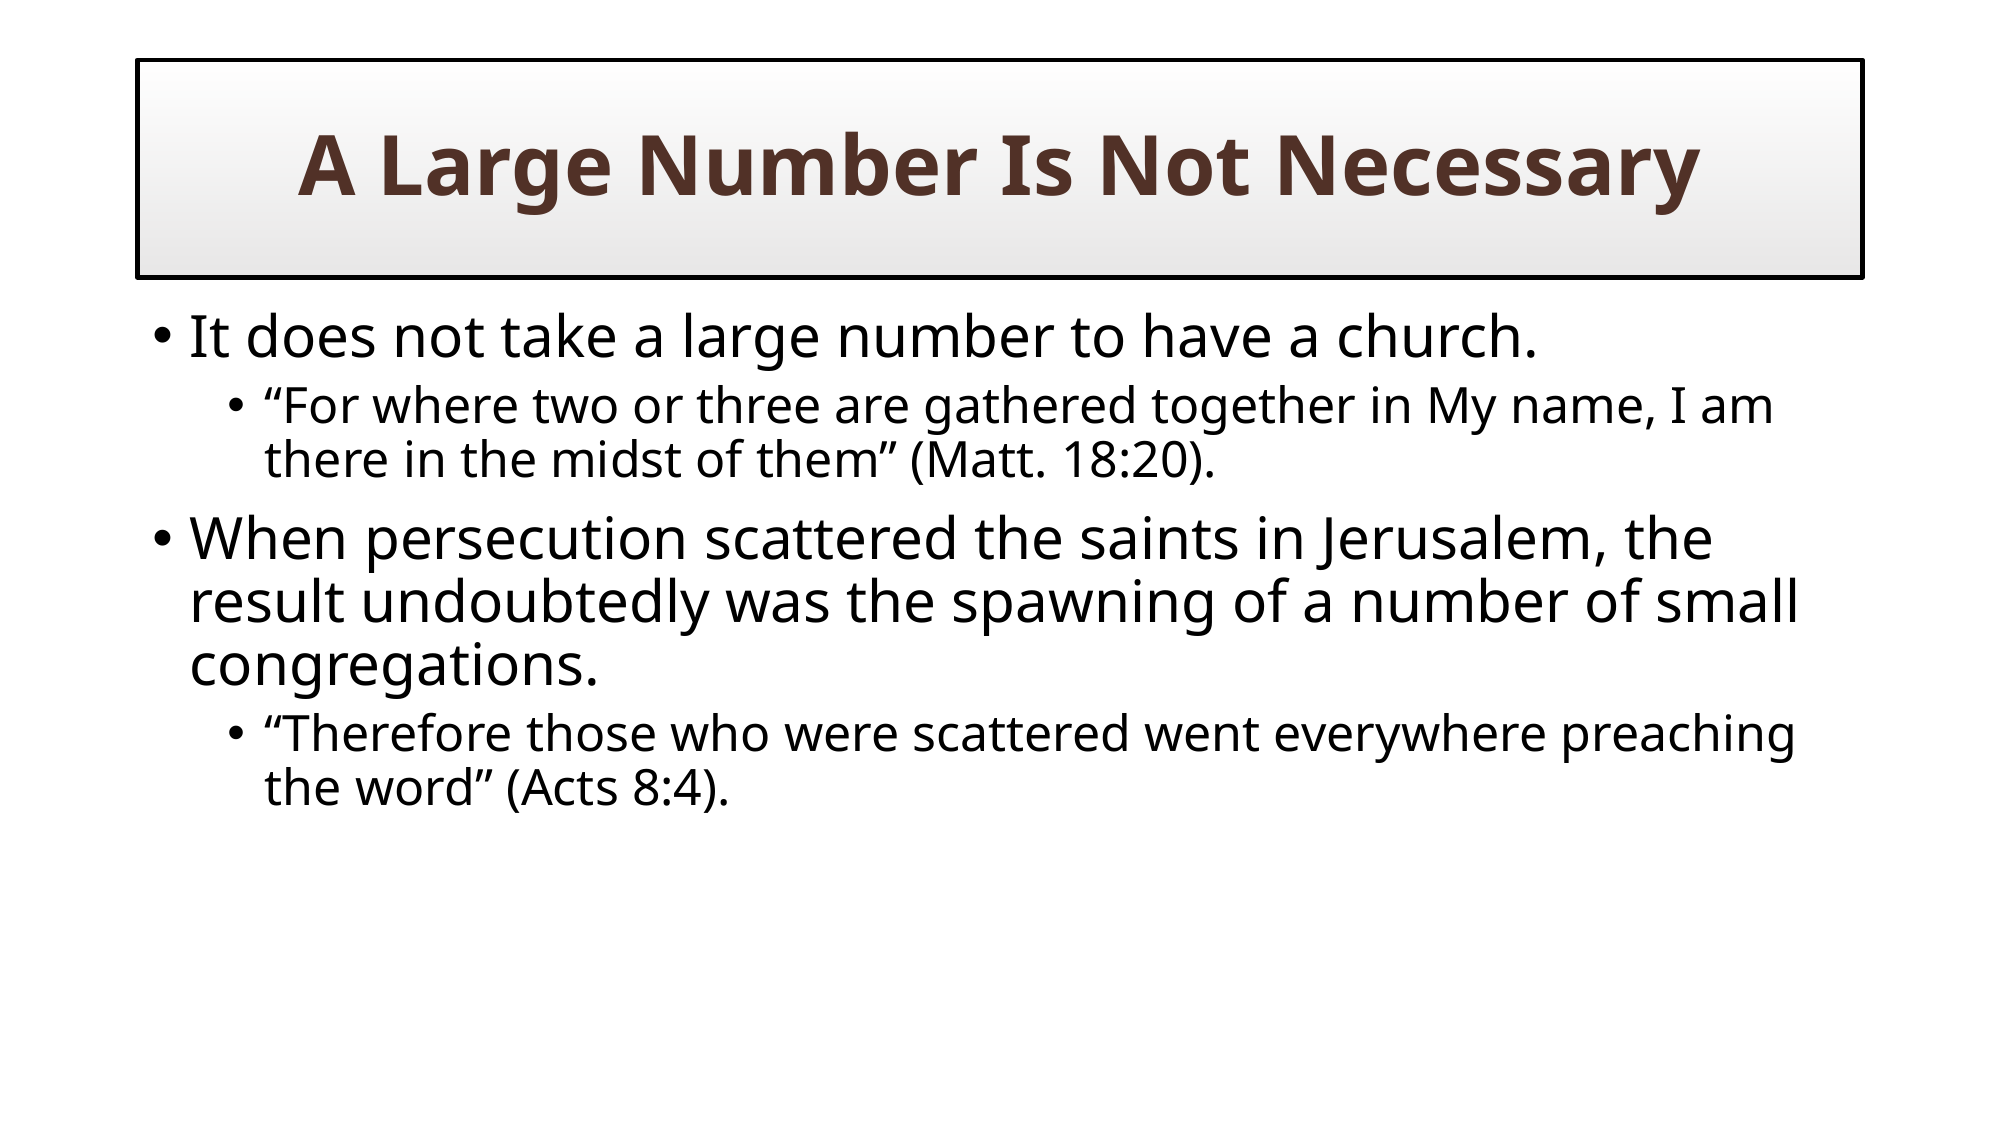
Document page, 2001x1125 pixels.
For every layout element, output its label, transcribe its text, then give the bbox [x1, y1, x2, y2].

list It does not take a large number to have a church. “For where two or three are gathered together in My name, I am there in the midst of them” (Matt. 18:20). When persecution scattered the saints in Jerusalem, the result undoubtedly was the spawning of a number of small congregations. “Therefore those who were scattered went everywhere preaching the word” (Acts 8:4). [137, 299, 1863, 1014]
title A Large Number Is Not Necessary [135, 58, 1865, 280]
